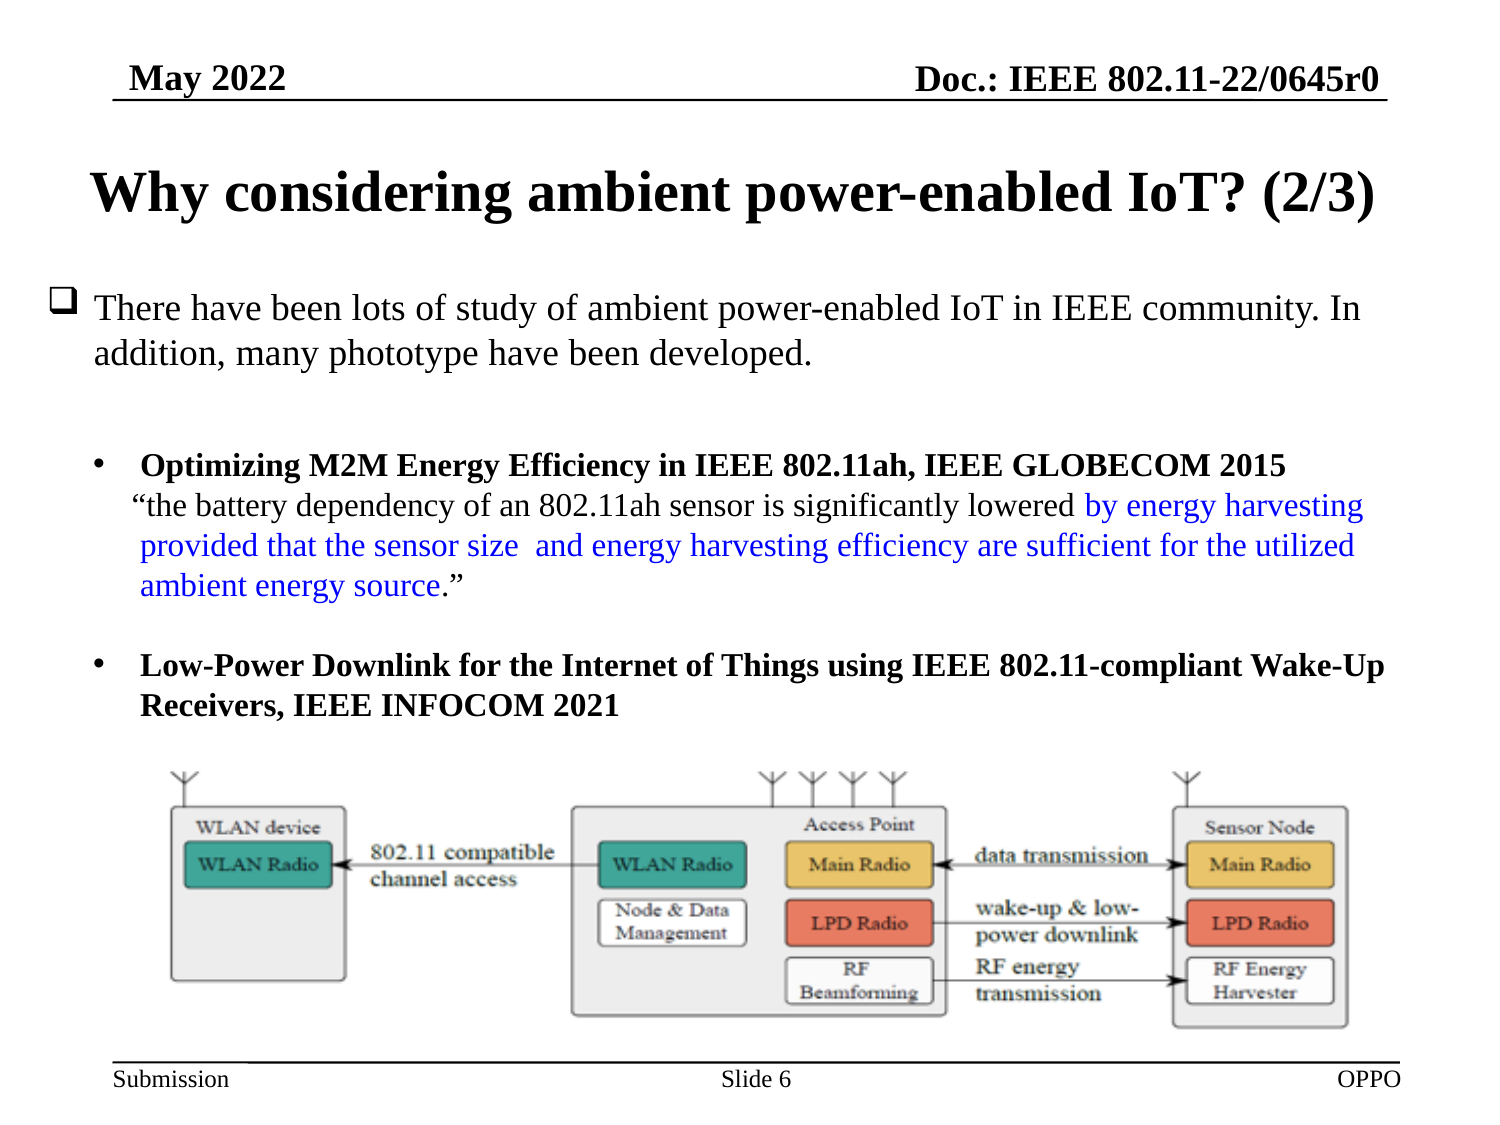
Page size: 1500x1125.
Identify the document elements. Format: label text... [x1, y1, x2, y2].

picture [114, 749, 1388, 1041]
slide_number Slide 6 [712, 1061, 800, 1093]
title Why considering ambient power-enabled IoT? (2/3) [63, 149, 1402, 226]
footer OPPO [949, 1061, 1402, 1093]
text_box Doc.: IEEE 802.11-22/0645r0 [899, 46, 1413, 107]
text_box There have been lots of study of ambient power-enabled IoT in IEEE community. In addition, many phototype have been developed. Optimizing M2M Energy Efficiency in IEEE 802.11ah, IEEE GLOBECOM 2015 “the battery dependency of an 802.11ah sensor is significantly lowered by energy harvesting provided that the sensor size and energy harvesting efficiency are sufficient for the utilized ambient energy source.” Low-Power Downlink for the Internet of Things using IEEE 802.11-compliant Wake-Up Receivers, IEEE INFOCOM 2021 [32, 276, 1468, 1051]
text_box May 2022 [114, 45, 493, 100]
